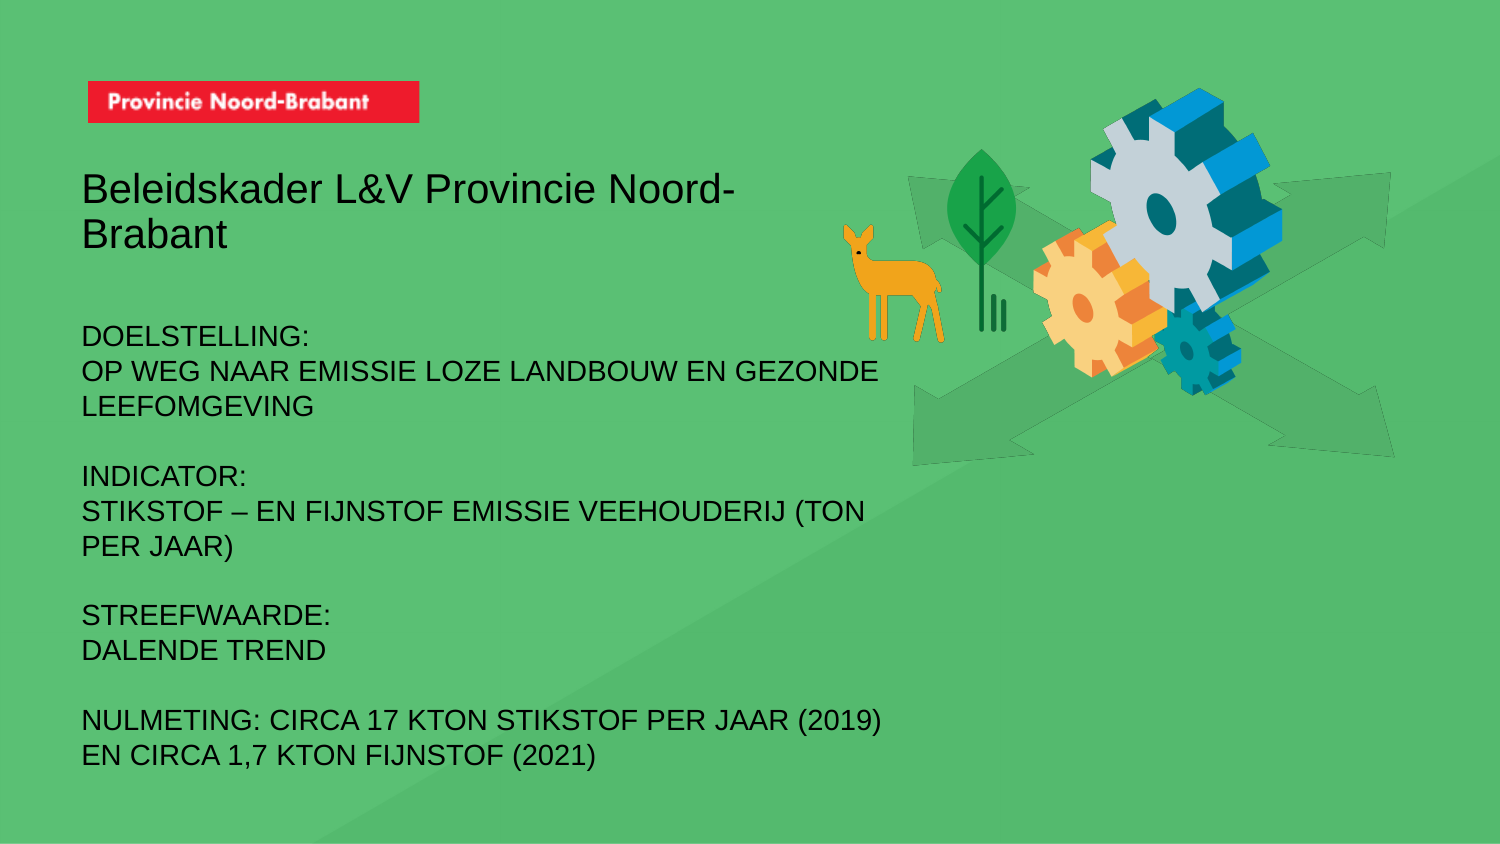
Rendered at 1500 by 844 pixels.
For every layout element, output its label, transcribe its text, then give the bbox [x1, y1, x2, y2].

picture [0, 0, 1500, 844]
list Beleidskader L&V Provincie Noord-Brabant [66, 160, 846, 262]
text_box Doelstelling: Op weg naar emissie loze landbouw en gezonde leefomgeving Indicator: stikstof – en fijnstof emissie veehouderij (ton per jaar) Streefwaarde: dalende trend Nulmeting: circa 17 kton stikstof per jaar (2019) en circa 1,7 kton fijnstof (2021) [66, 309, 914, 779]
